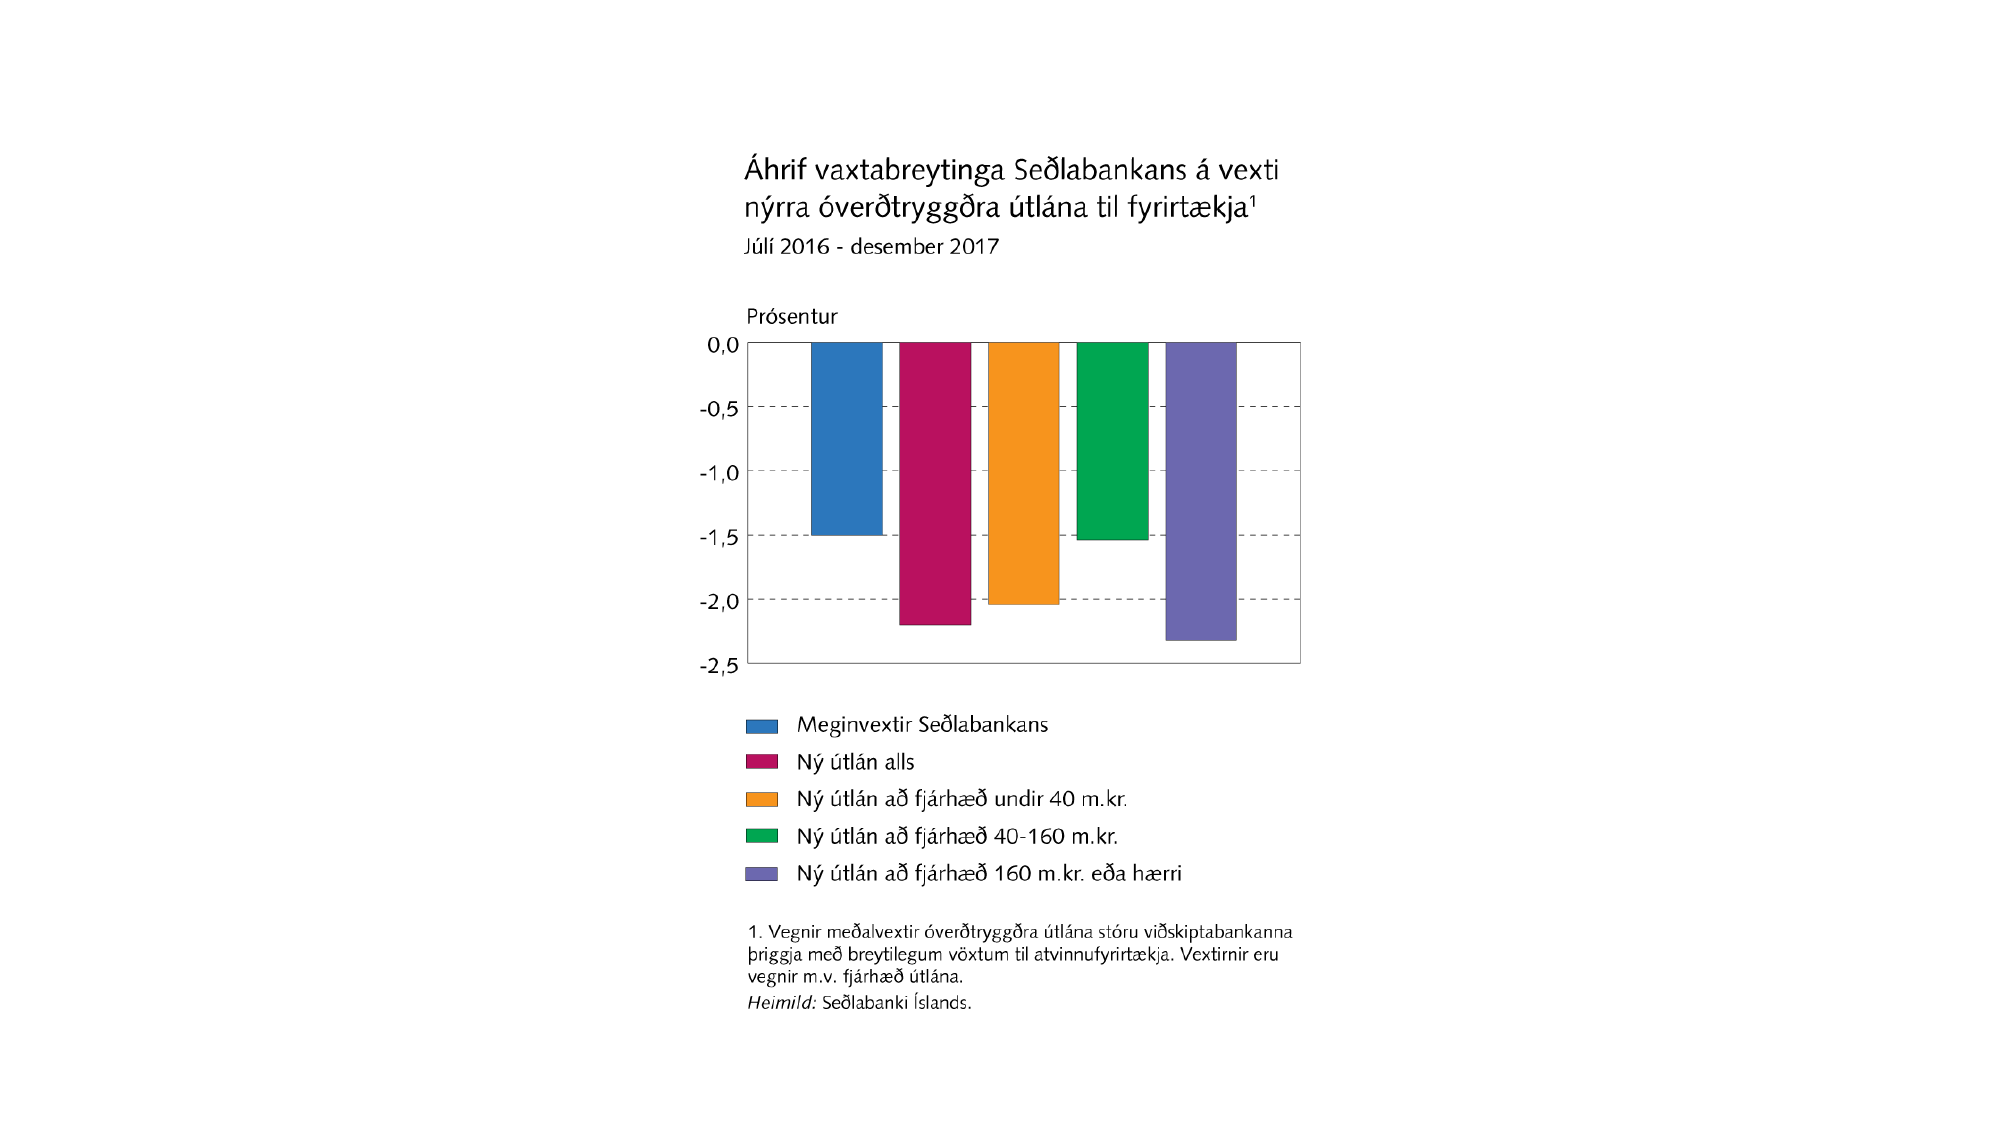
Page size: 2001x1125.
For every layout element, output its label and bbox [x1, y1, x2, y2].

picture [698, 112, 1302, 1013]
